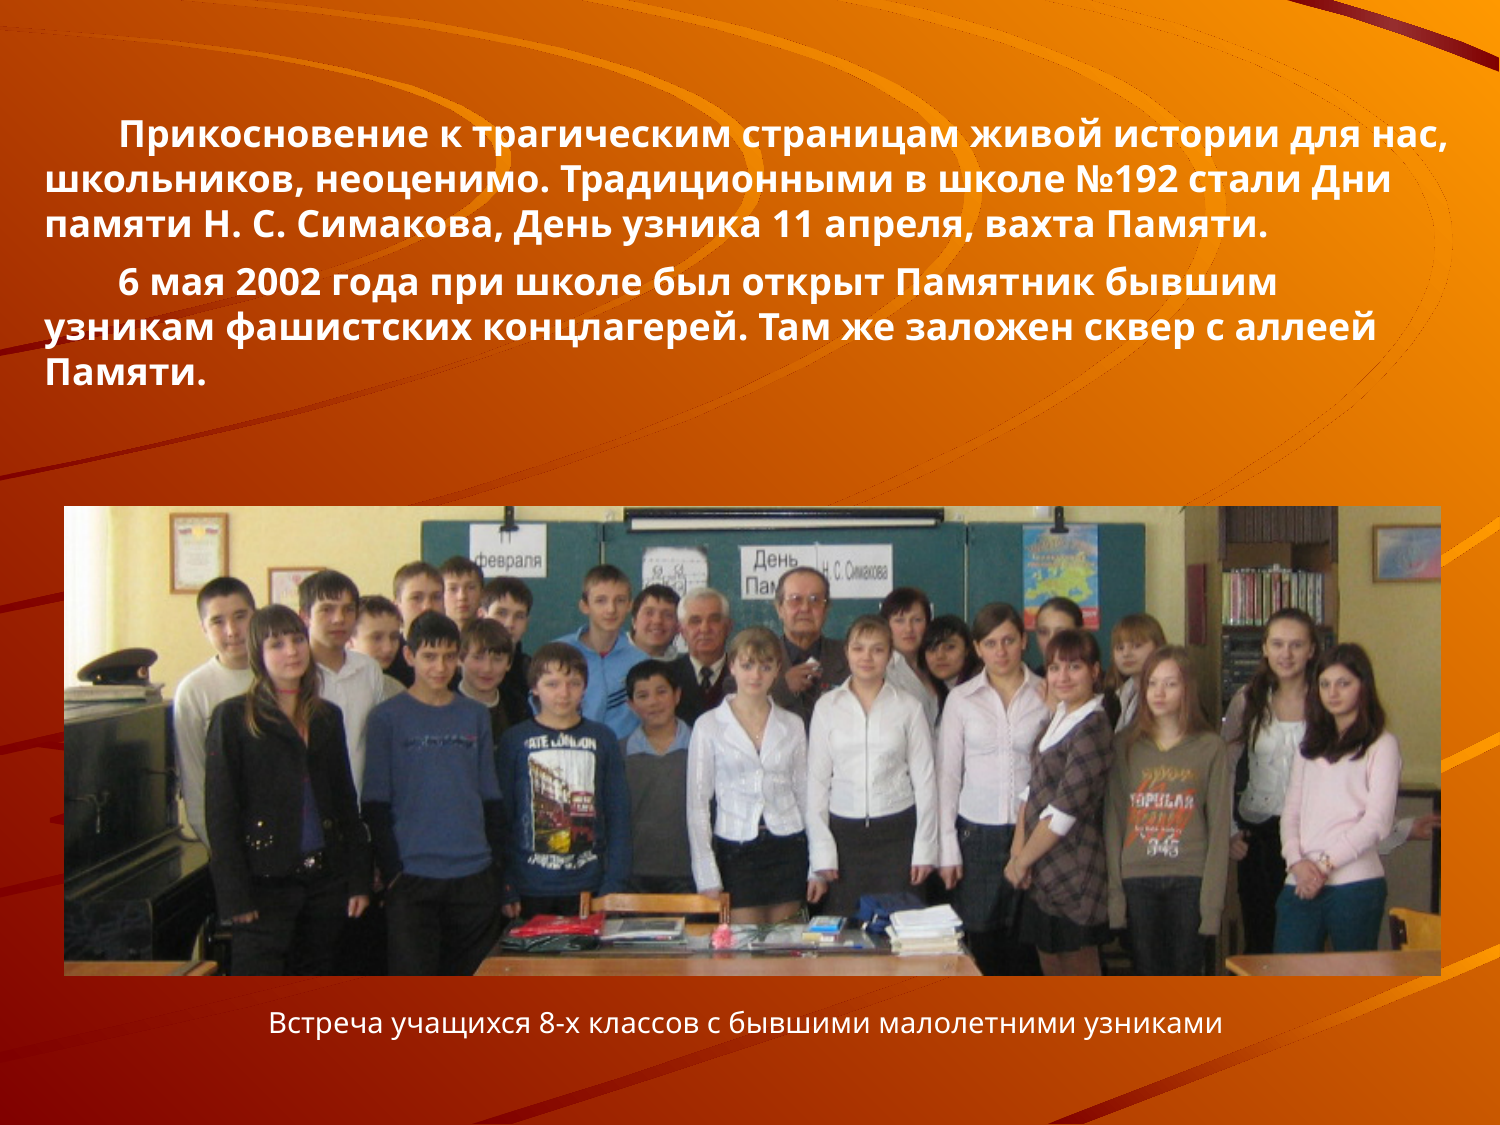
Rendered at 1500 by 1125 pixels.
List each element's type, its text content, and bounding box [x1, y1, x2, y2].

picture [64, 506, 1442, 977]
text_box Встреча учащихся 8-х классов с бывшими малолетними узниками [64, 996, 1436, 1047]
text_box Прикосновение к трагическим страницам живой истории для нас, школьников, неоценимо. Традиционными в школе №192 стали Дни памяти Н. С. Симакова, День узника 11 апреля, вахта Памяти. 6 мая 2002 года при школе был открыт Памятник бывшим узникам фашистских концлагерей. Там же заложен сквер с аллеей Памяти. [29, 103, 1471, 401]
